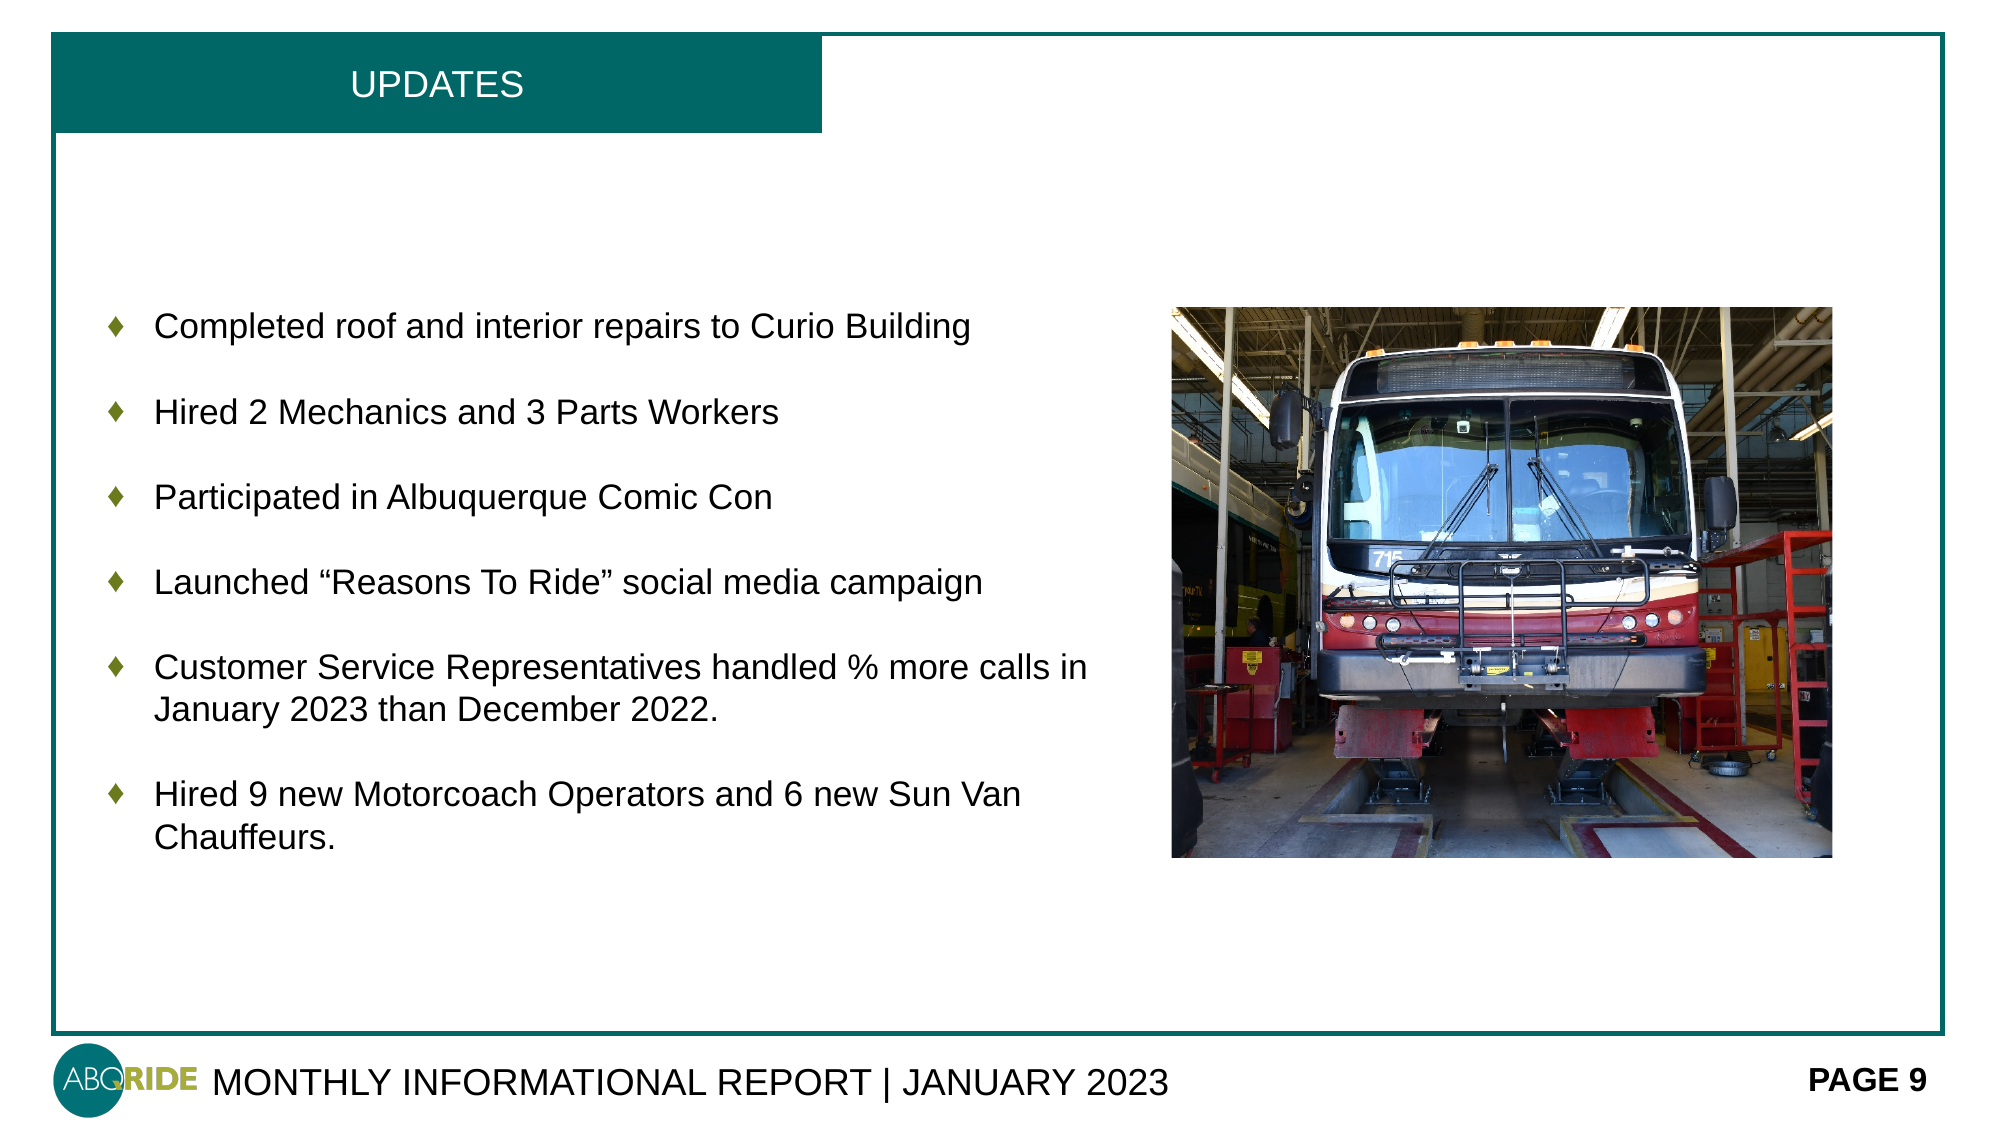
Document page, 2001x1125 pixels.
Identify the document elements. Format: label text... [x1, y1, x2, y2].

text_box PAGE 9 [1606, 1050, 1943, 1106]
picture [53, 1043, 197, 1118]
text_box MONTHLY INFORMATIONAL REPORT | JANUARY 2023 [197, 1050, 1247, 1111]
picture [1171, 307, 1833, 858]
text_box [53, 33, 1943, 1034]
